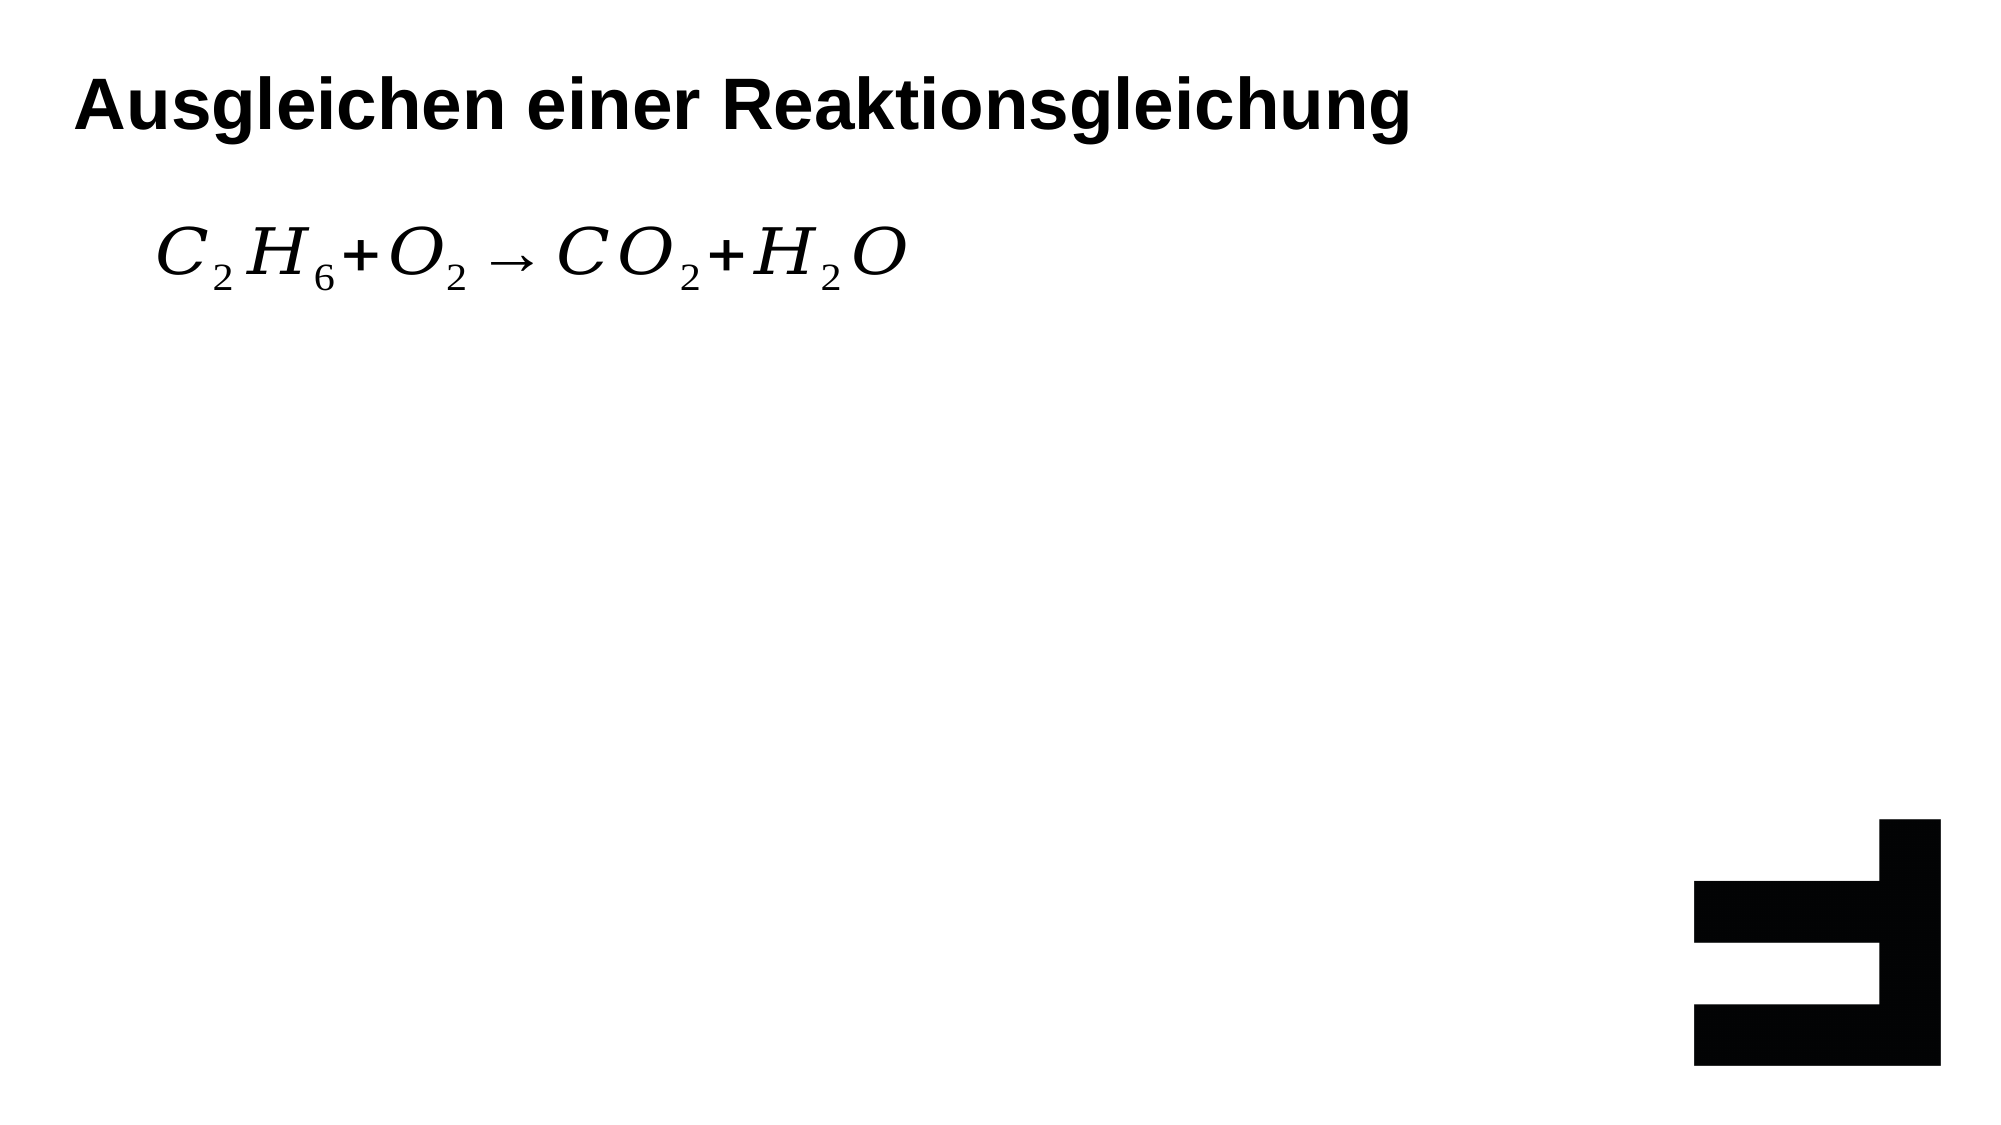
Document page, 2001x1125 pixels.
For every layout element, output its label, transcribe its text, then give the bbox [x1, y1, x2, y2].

list Ausgleichen einer Reaktionsgleichung [59, 59, 1439, 173]
picture [1694, 819, 1941, 1066]
